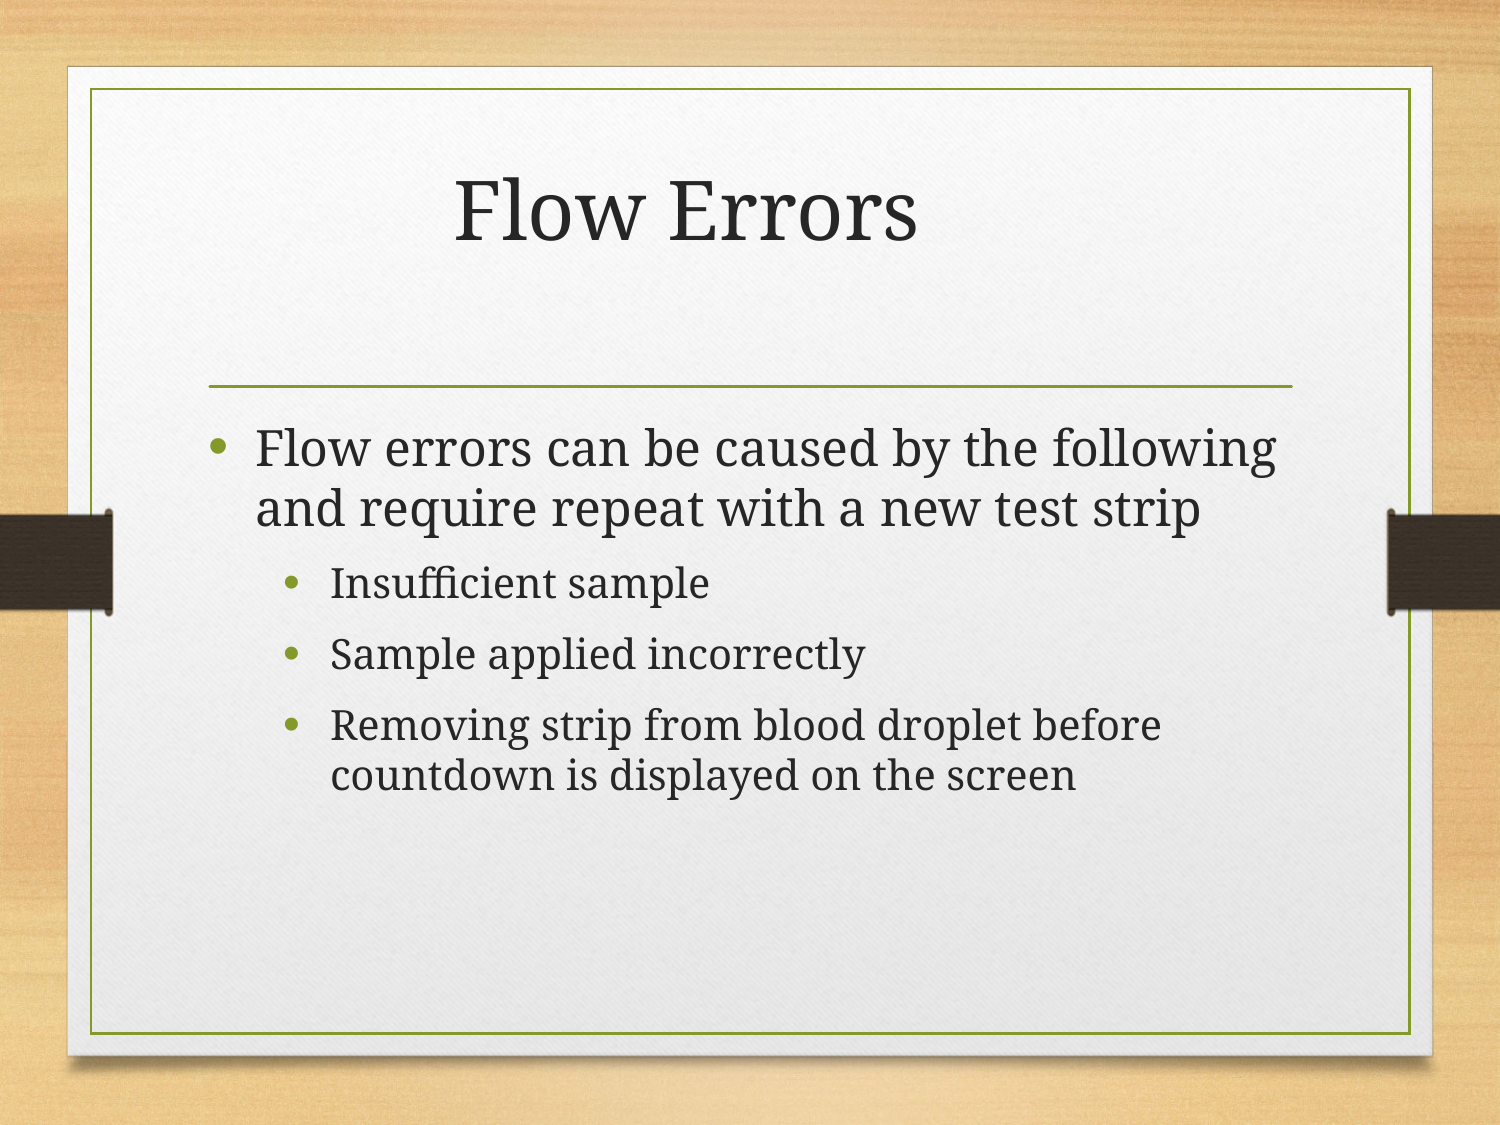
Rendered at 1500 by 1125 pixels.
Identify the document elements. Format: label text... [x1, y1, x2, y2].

list Flow errors can be caused by the following and require repeat with a new test strip Insufficient sample Sample applied incorrectly Removing strip from blood droplet before countdown is displayed on the screen [193, 408, 1309, 974]
picture [0, 0, 1500, 1125]
title Flow Errors [193, 150, 1309, 365]
